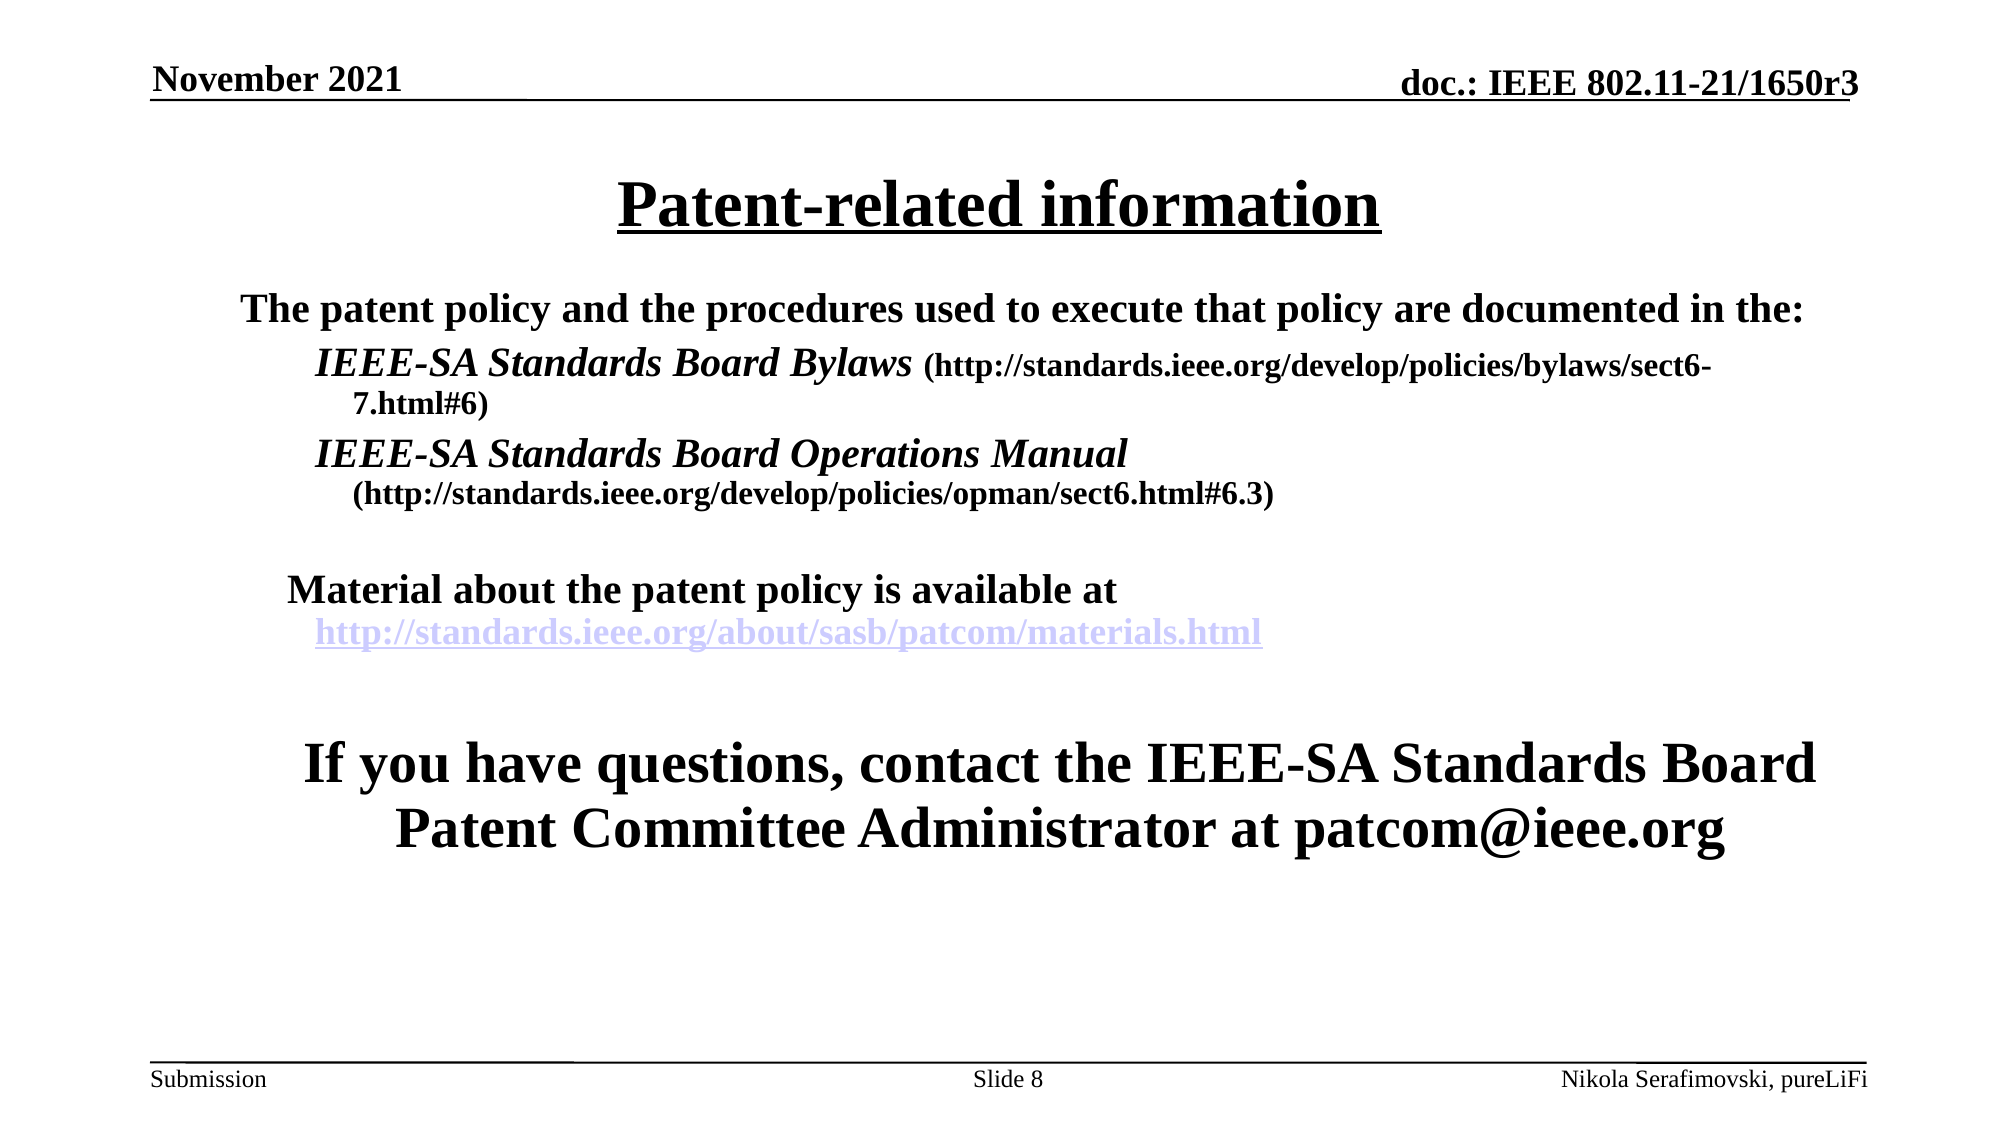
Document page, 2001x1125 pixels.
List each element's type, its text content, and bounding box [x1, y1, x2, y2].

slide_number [152, 54, 563, 100]
title Patent-related information [149, 112, 1850, 278]
list The patent policy and the procedures used to execute that policy are documented in the: IEEE-SA Standards Board Bylaws (http://standards.ieee.org/develop/policies/bylaws/sect6-7.html#6) IEEE-SA Standards Board Operations Manual (http://standards.ieee.org/develop/policies/opman/sect6.html#6.3) Material about the patent policy is available at http://standards.ieee.org/about/sasb/patcom/materials.html If you have questions, contact the IEEE-SA Standards Board Patent Committee Administrator at patcom@ieee.org [149, 278, 1850, 954]
footer Nikola Serafimovski, pureLiFi [1171, 1061, 1869, 1093]
slide_number Slide 8 [950, 1061, 1067, 1123]
